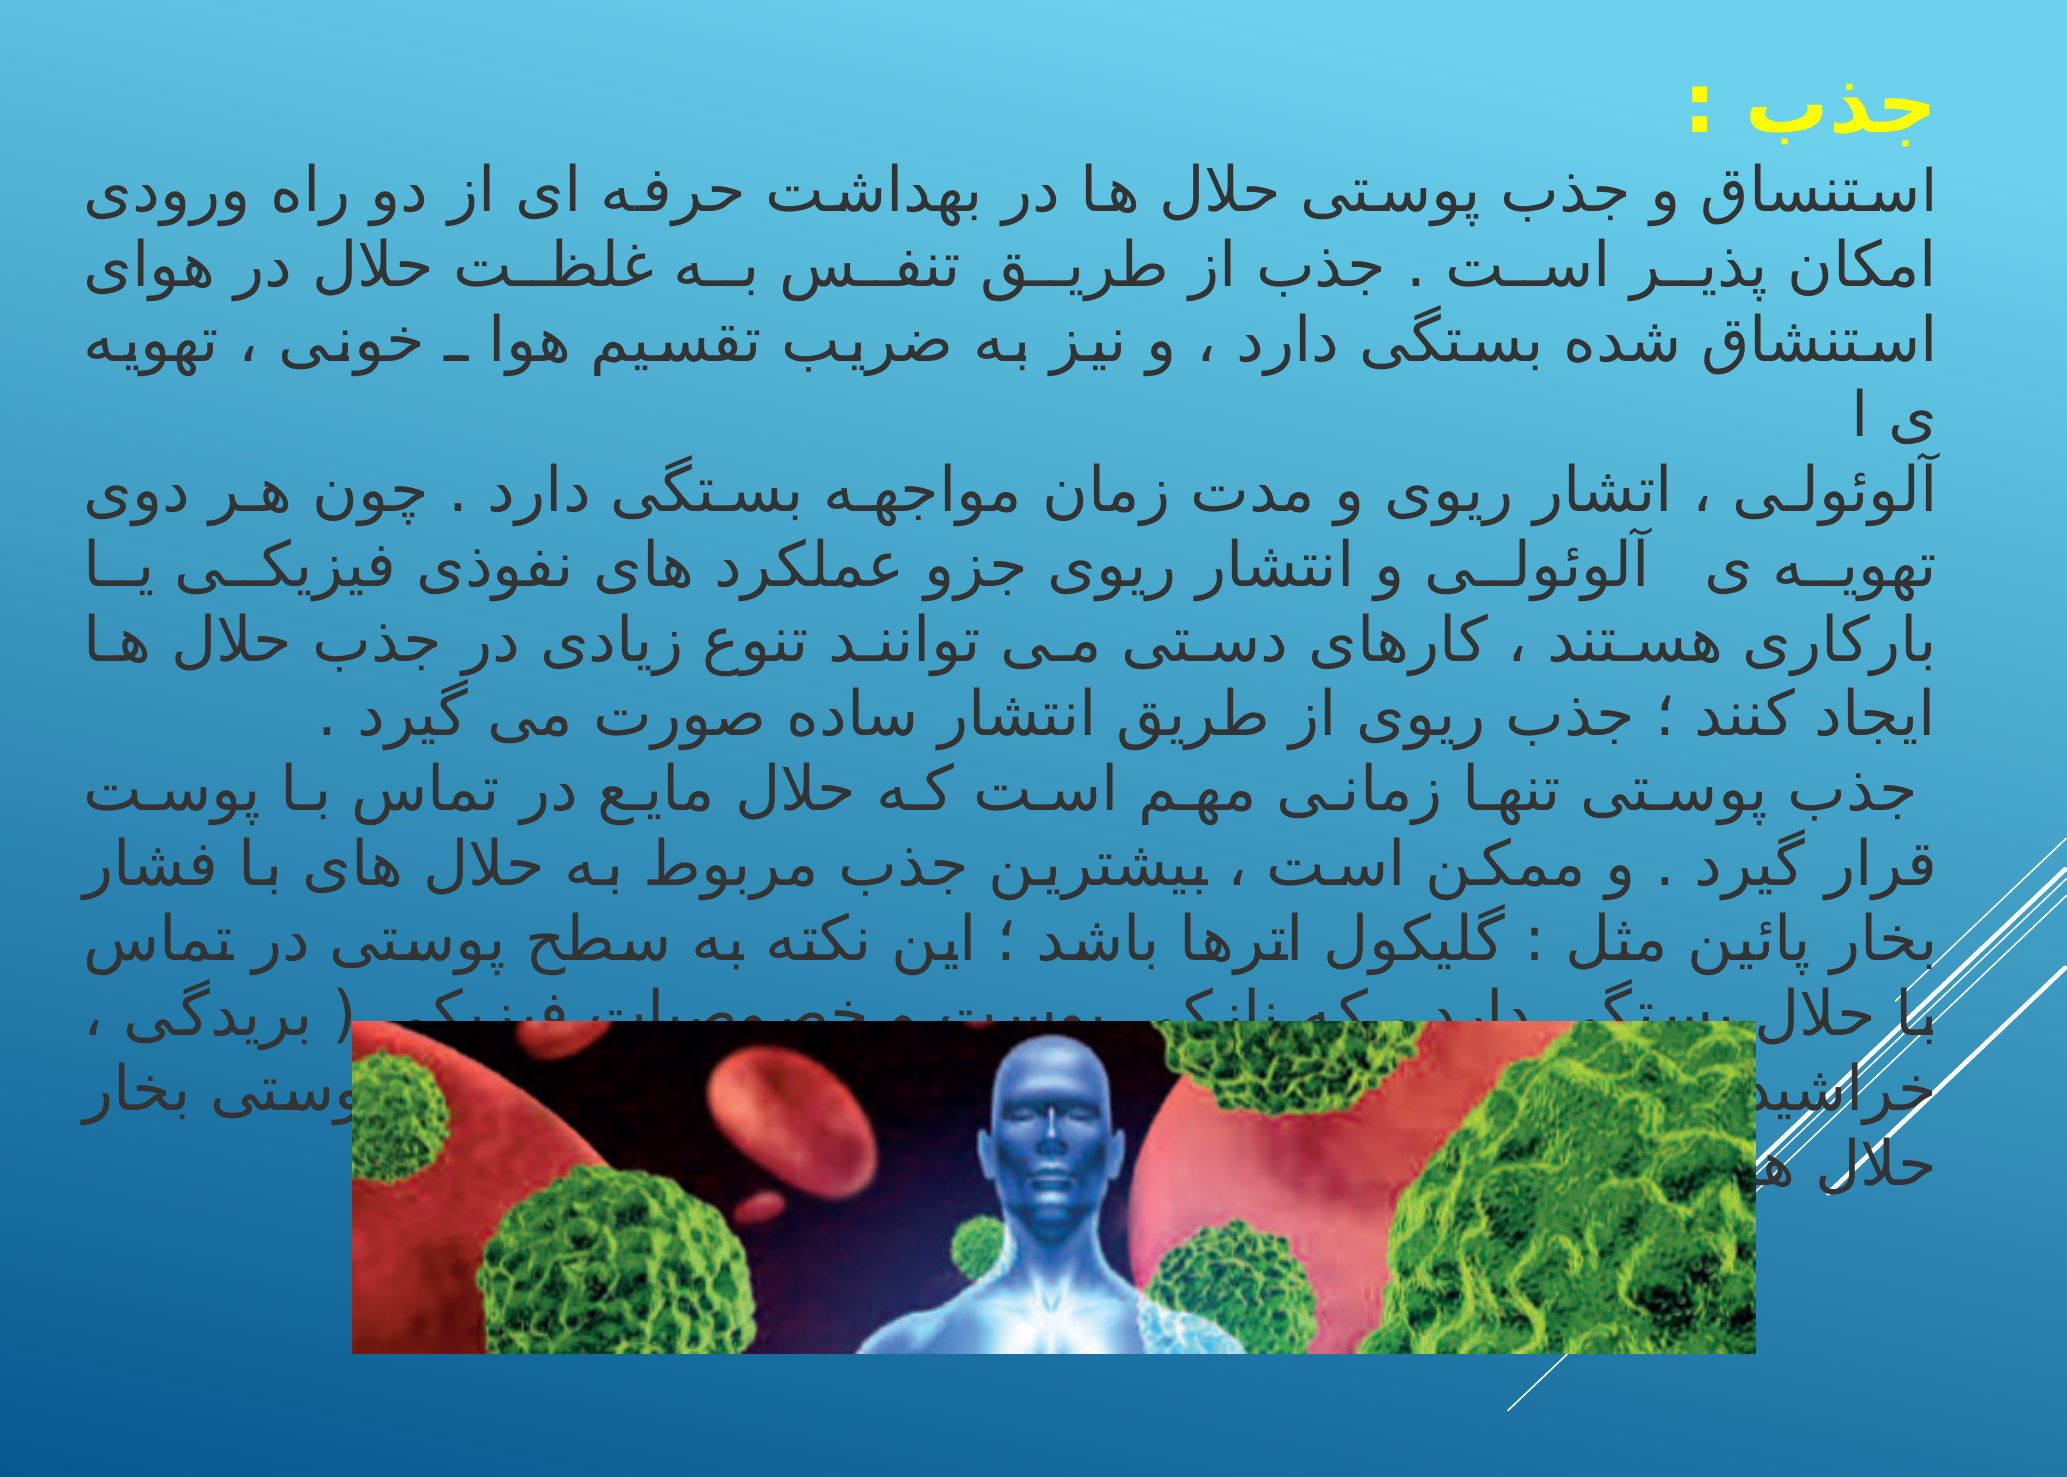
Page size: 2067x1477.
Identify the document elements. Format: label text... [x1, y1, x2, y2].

text_box جذب : استنساق و جذب پوستی حلال ها در بهداشت حرفه ای از دو راه ورودی امکان پذیر است . جذب از طریق تنفس به غلظت حلال در هوای استنشاق شده بستگی دارد ، و نیز به ضریب تقسیم هوا ـ خونی ، تهویه ی ا آلوئولی ، اتشار ریوی و مدت زمان مواجهه بستگی دارد . چون هر دوی تهویه ی آلوئولی و انتشار ریوی جزو عملکرد های نفوذی فیزیکی یا بارکاری هستند ، کارهای دستی می توانند تنوع زیادی در جذب حلال ها ایجاد کنند ؛ جذب ریوی از طریق انتشار ساده صورت می گیرد . جذب پوستی تنها زمانی مهم است که حلال مایع در تماس با پوست قرار گیرد . و ممکن است ، بیشترین جذب مربوط به حلال های با فشار بخار پائین مثل : گلیکول اترها باشد ؛ این نکته به سطح پوستی در تماس با حلال بستگی دارد ، که نازکی پوست و خصوصیات فیزیکی ( بریدگی ، خراشیدگی ، بیماری ) و مدت زمان تماس نیز مؤثرند ؛ جذب پوستی بخار حلال ها جزئی است ؛ [68, 41, 1953, 1206]
picture [352, 1021, 1756, 1354]
